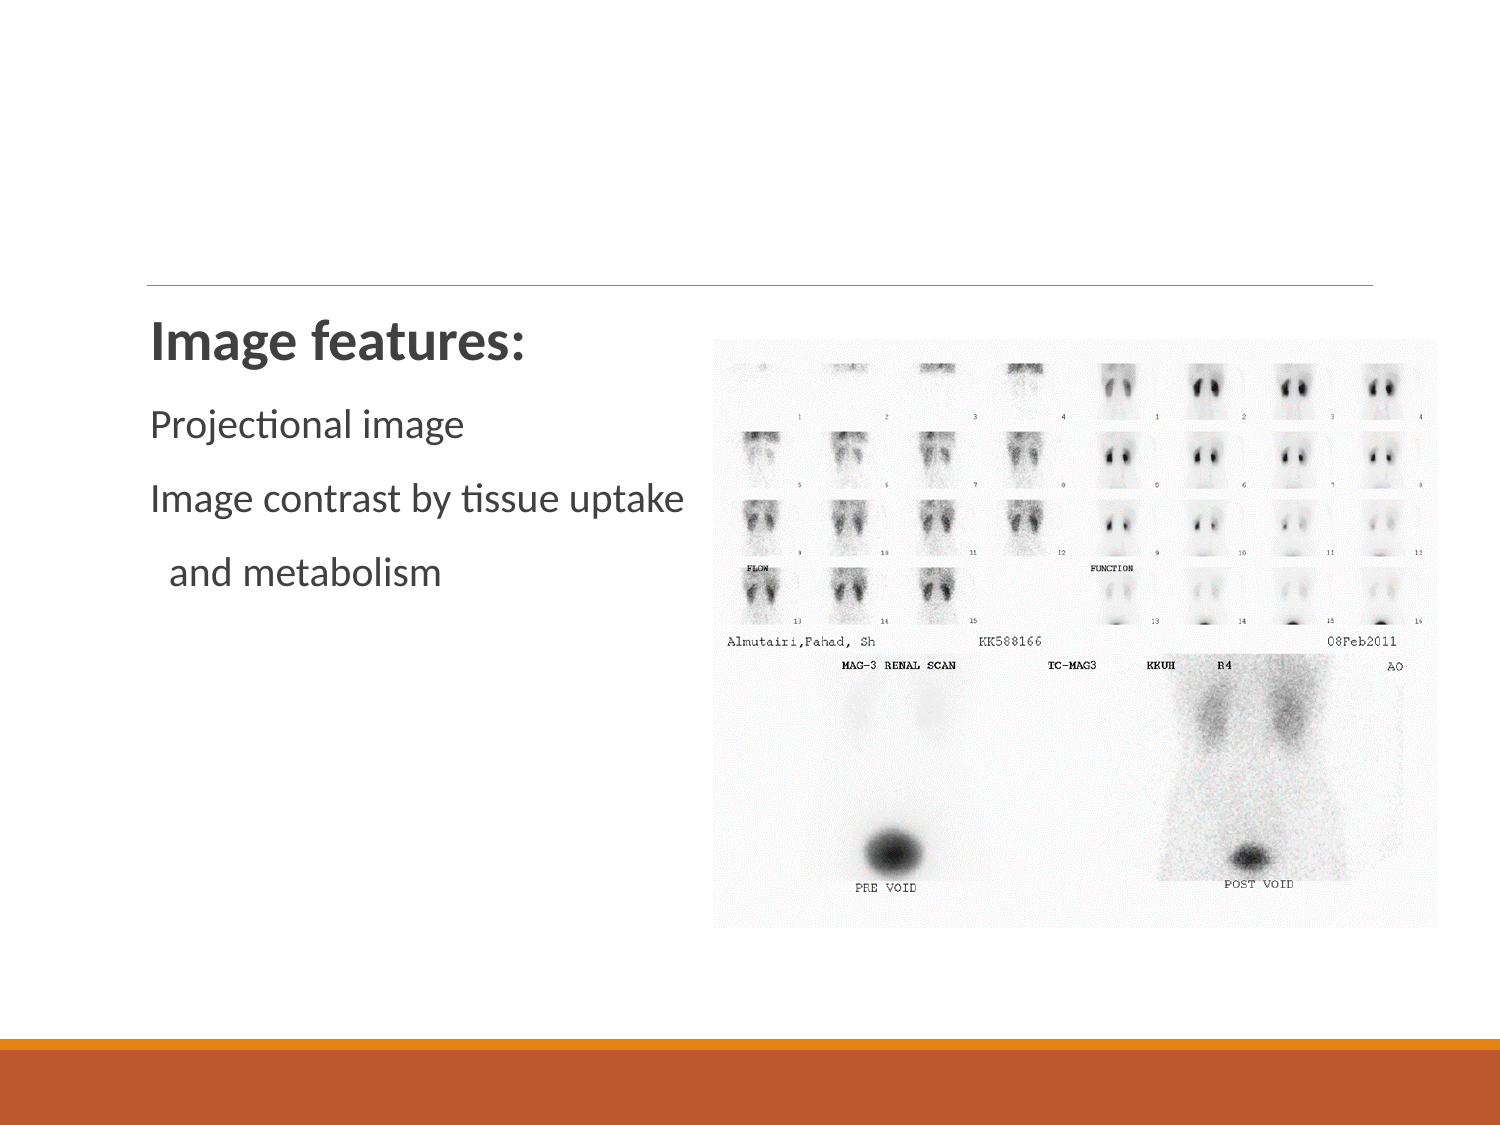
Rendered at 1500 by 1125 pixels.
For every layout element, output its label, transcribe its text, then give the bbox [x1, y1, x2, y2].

picture [711, 337, 1439, 928]
list Image features: Projectional image Image contrast by tissue uptake and metabolism [135, 302, 1373, 963]
